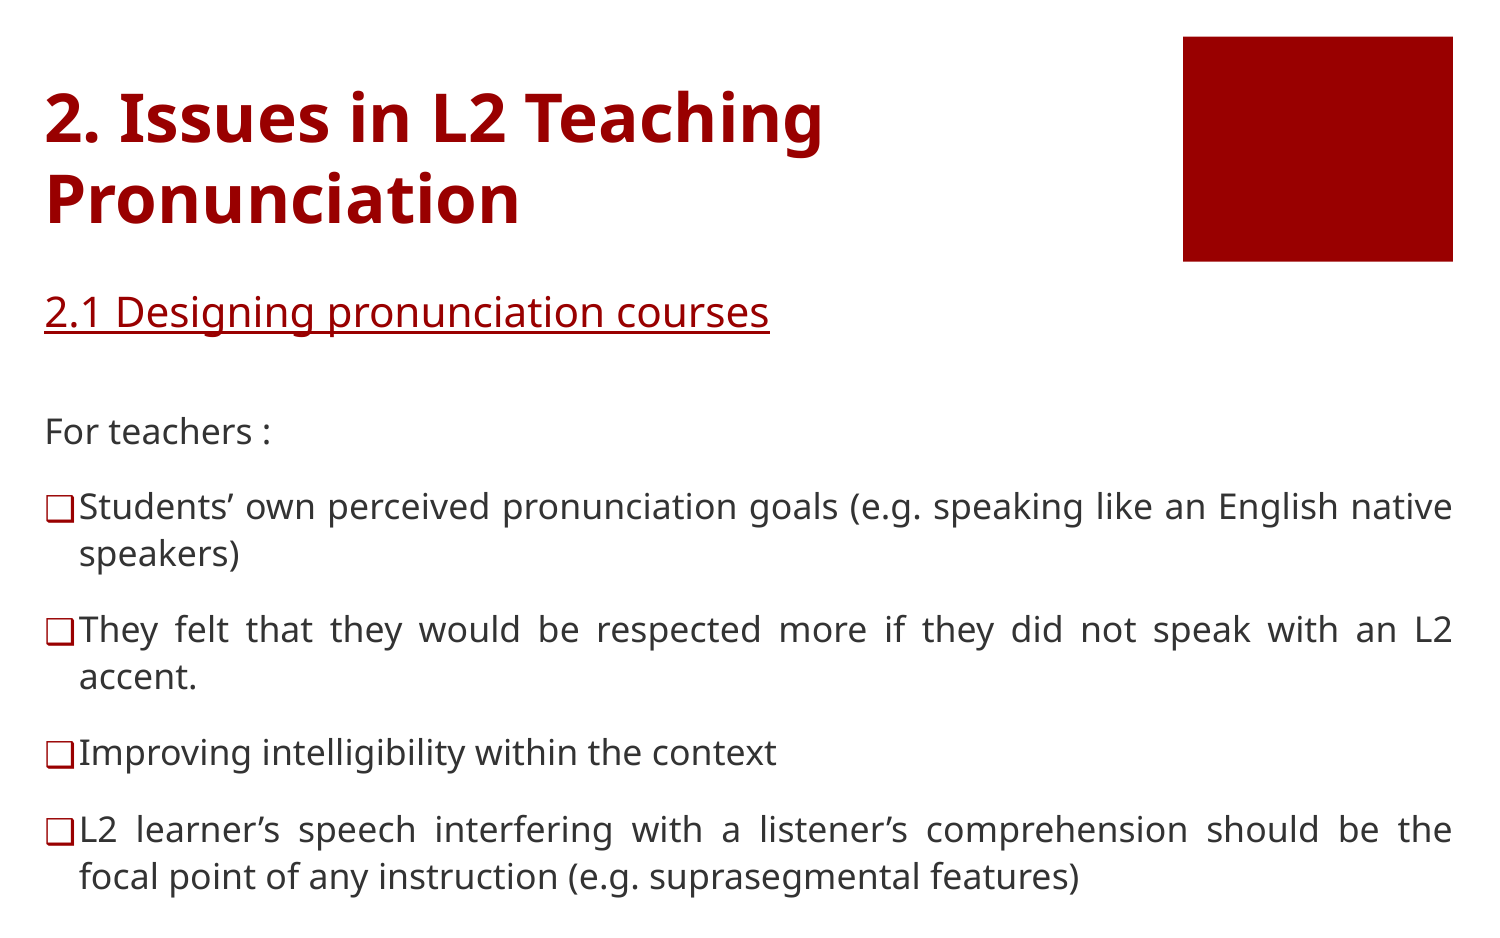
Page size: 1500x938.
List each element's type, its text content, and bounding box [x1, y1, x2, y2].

title 2. Issues in L2 Teaching Pronunciation [29, 67, 1117, 245]
list 2.1 Designing pronunciation courses For teachers : Students’ own perceived pronunciation goals (e.g. speaking like an English native speakers) They felt that they would be respected more if they did not speak with an L2 accent. Improving intelligibility within the context L2 learner’s speech interfering with a listener’s comprehension should be the focal point of any instruction (e.g. suprasegmental features) [29, 291, 1471, 906]
